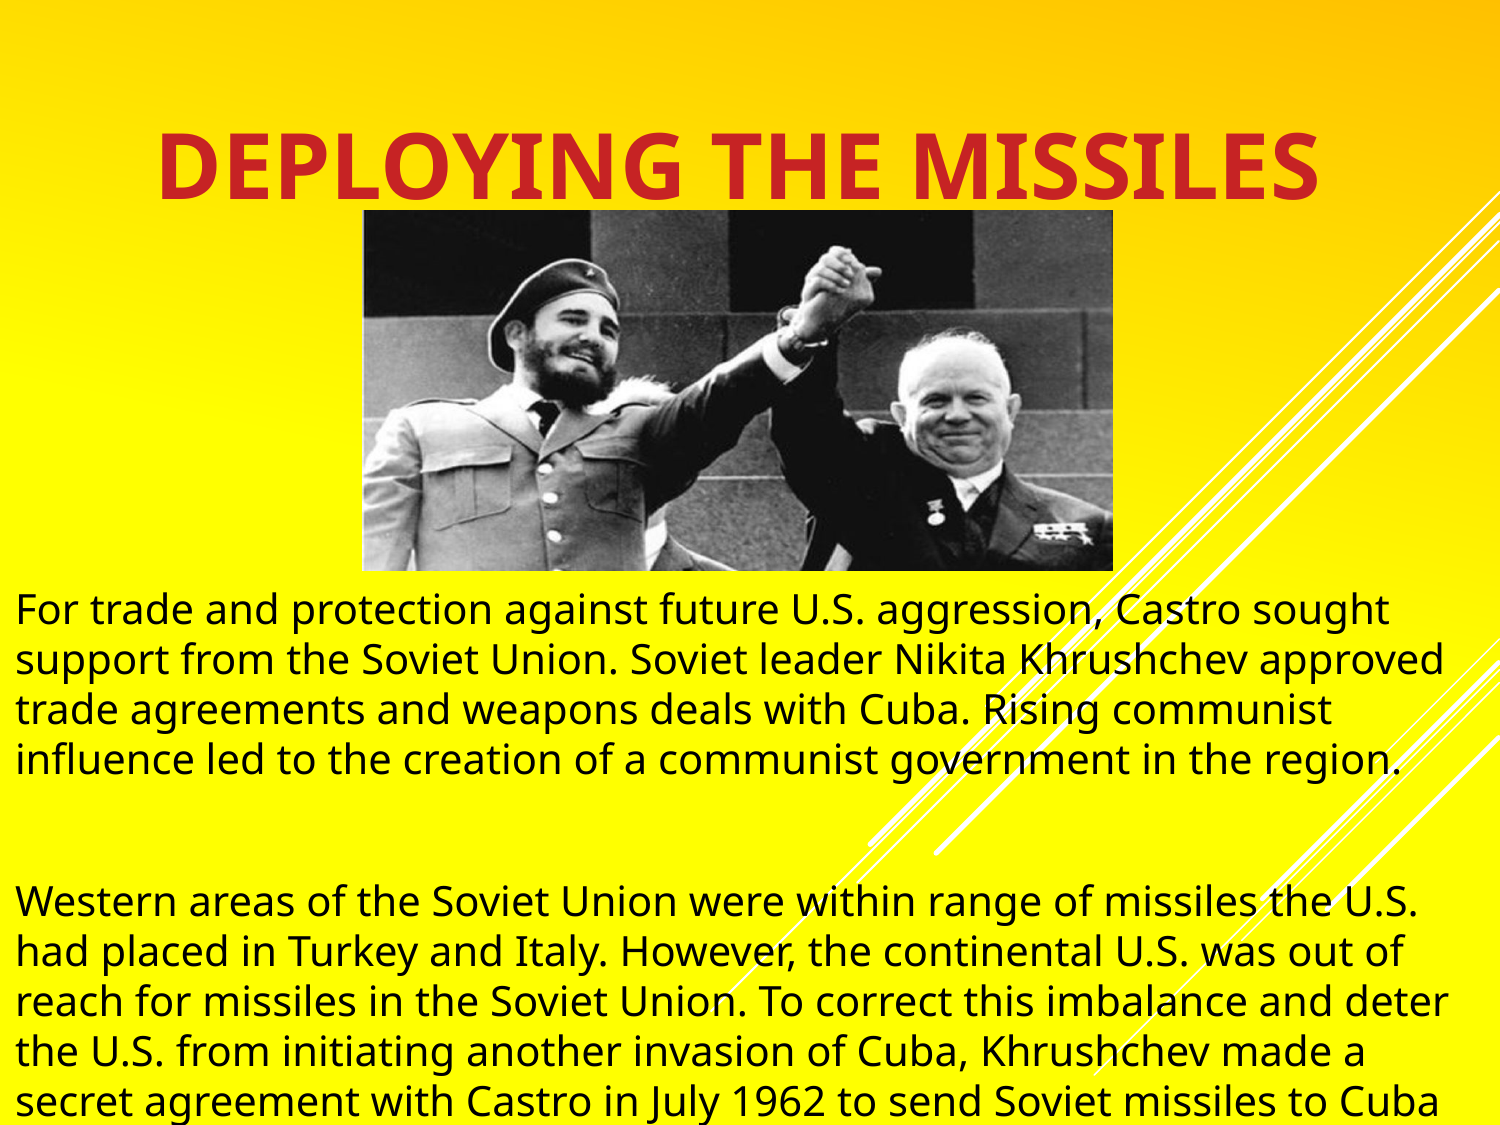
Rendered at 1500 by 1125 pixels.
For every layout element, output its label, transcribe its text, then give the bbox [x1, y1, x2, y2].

subtitle For trade and protection against future U.S. aggression, Castro sought support from the Soviet Union. Soviet leader Nikita Khrushchev approved trade agreements and weapons deals with Cuba. Rising communist influence led to the creation of a communist government in the region. Western areas of the Soviet Union were within range of missiles the U.S. had placed in Turkey and Italy. However, the continental U.S. was out of reach for missiles in the Soviet Union. To correct this imbalance and deter the U.S. from initiating another invasion of Cuba, Khrushchev made a secret agreement with Castro in July 1962 to send Soviet missiles to Cuba [0, 575, 1500, 1125]
picture [362, 209, 1113, 571]
title Deploying the Missiles [0, 0, 1500, 225]
